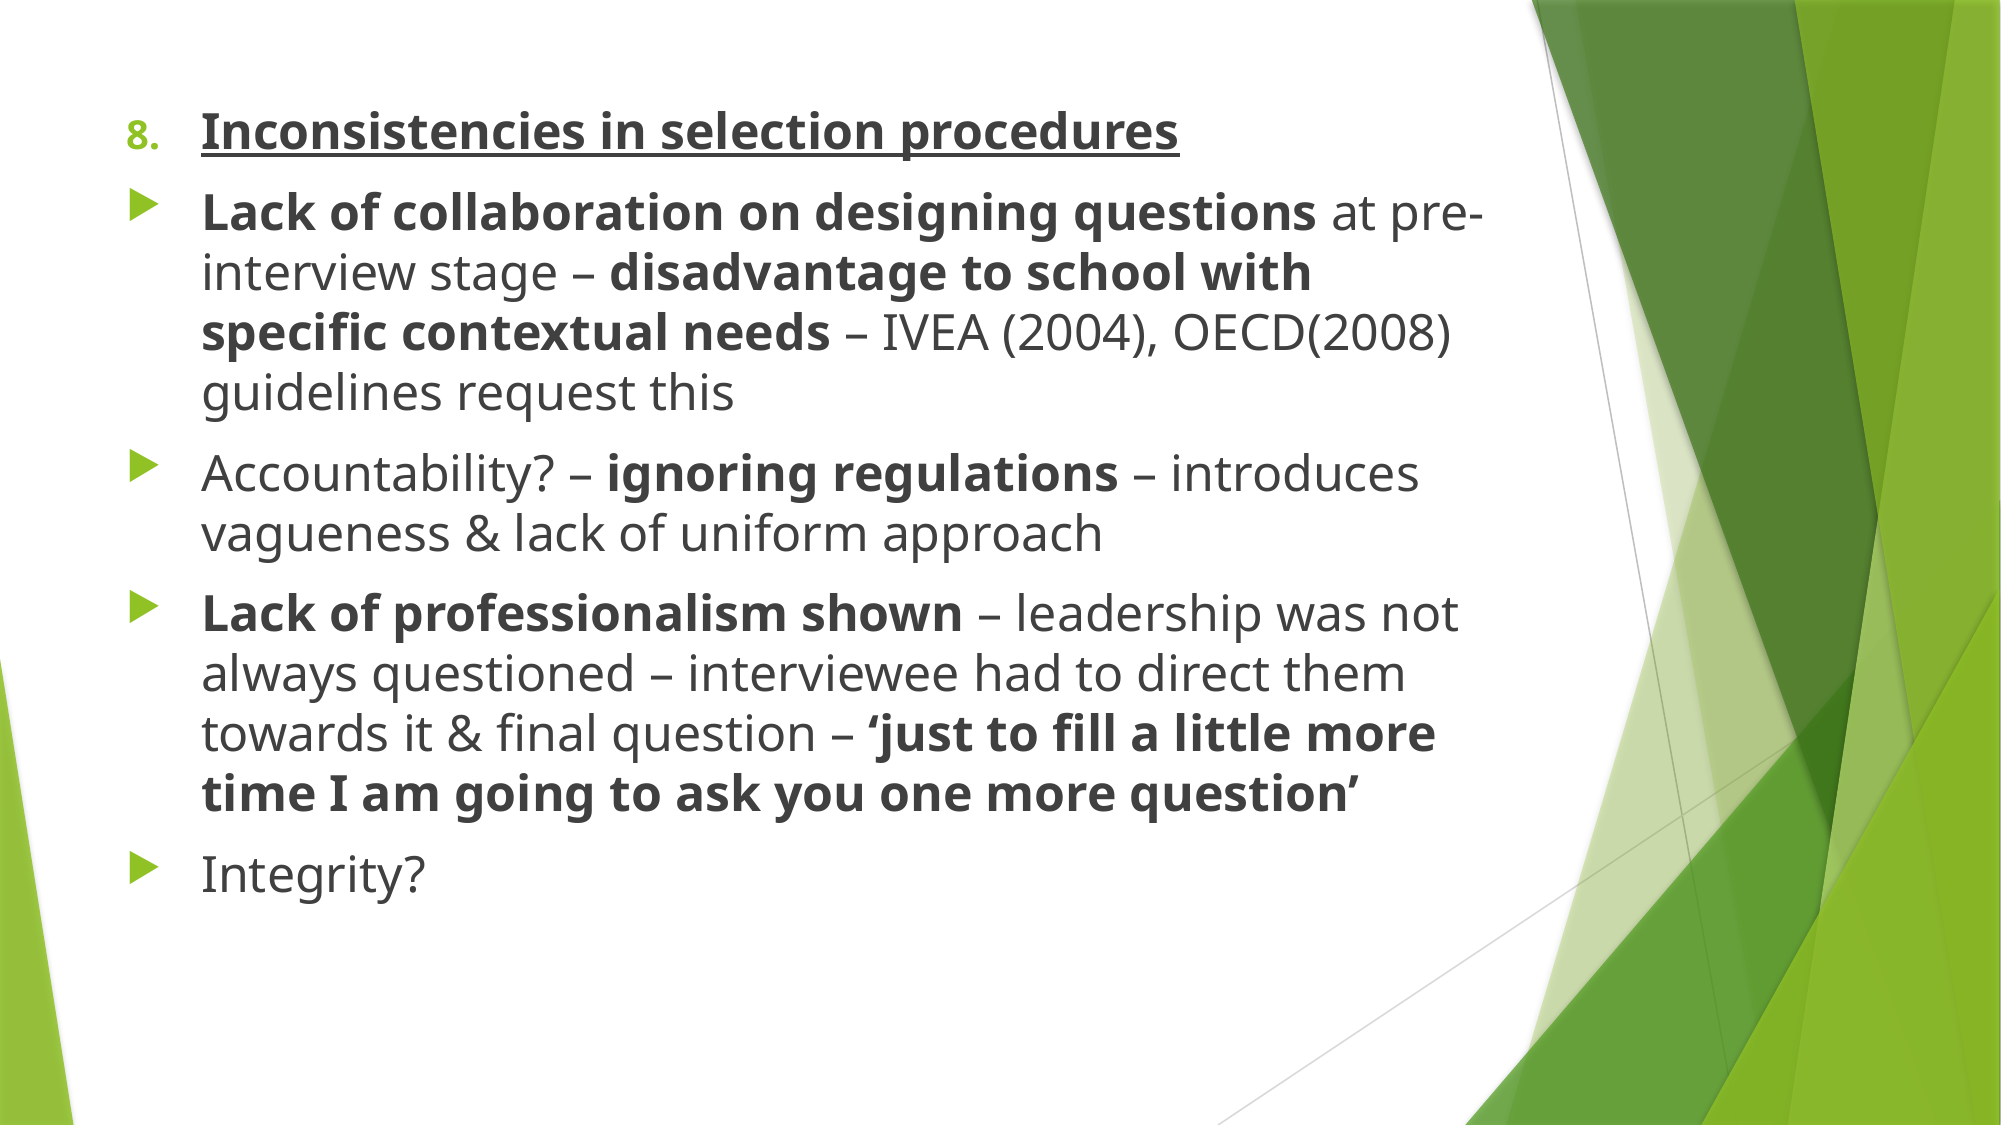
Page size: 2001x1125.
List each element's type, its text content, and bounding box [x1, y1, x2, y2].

list Inconsistencies in selection procedures Lack of collaboration on designing questions at pre-interview stage – disadvantage to school with specific contextual needs – IVEA (2004), OECD(2008) guidelines request this Accountability? – ignoring regulations – introduces vagueness & lack of uniform approach Lack of professionalism shown – leadership was not always questioned – interviewee had to direct them towards it & final question – ‘just to fill a little more time I am going to ask you one more question’ Integrity? [111, 91, 1522, 991]
